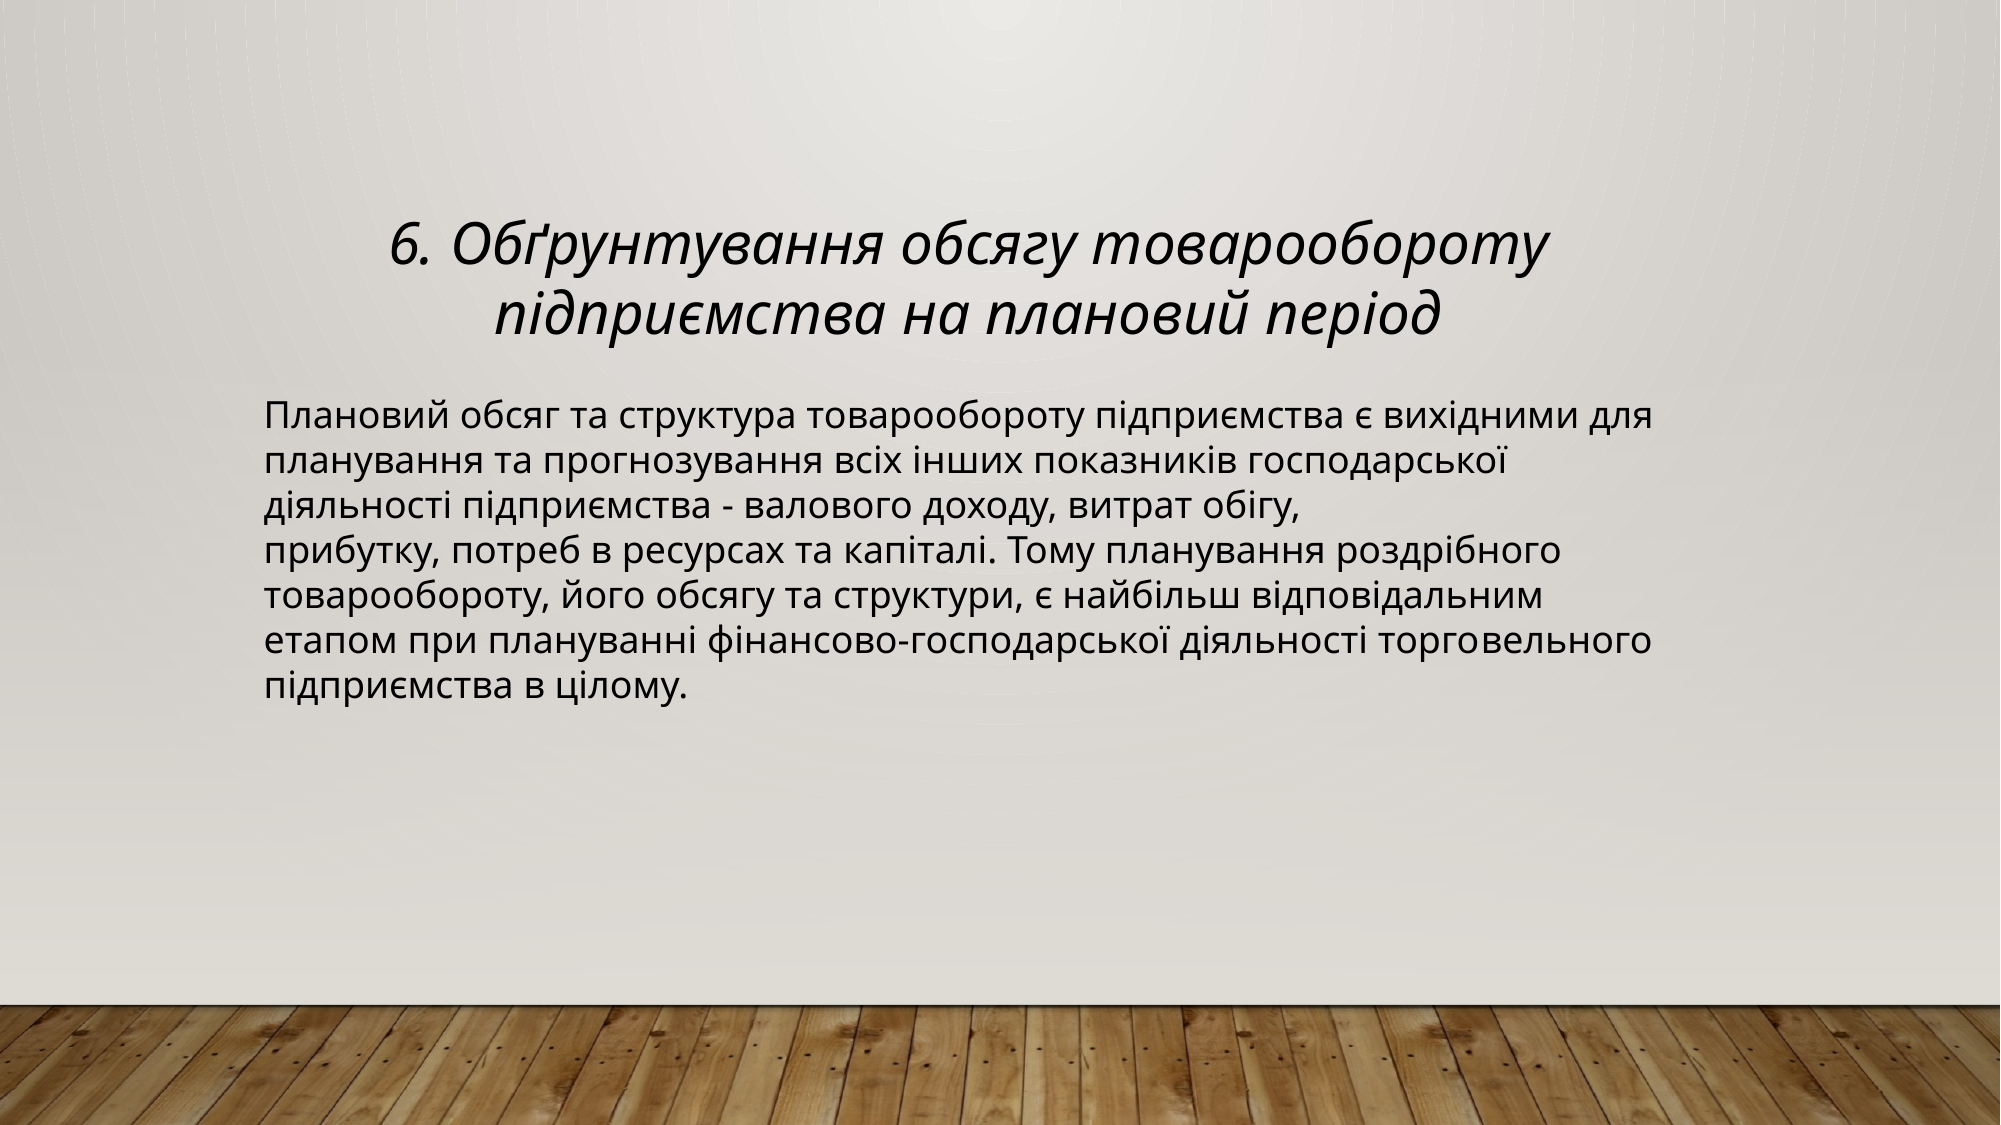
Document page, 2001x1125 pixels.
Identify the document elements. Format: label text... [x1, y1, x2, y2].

picture [0, 1005, 2000, 1125]
text_box 6. Обґрунтування обсягу товарообороту підприємства на плановий період Плановий обсяг та структура товарообороту підприємства є вихідними для планування та прогнозування всіх інших показників господарської діяльності підприємства - валового доходу, витрат обігу, прибутку, потреб в ресурсах та капіталі. Тому планування роздрібного товарообороту, його обсягу та структури, є найбільш відповідальним етапом при плануванні фінансово-господарської діяльності торговельного підприємства в цілому. [248, 198, 1689, 714]
